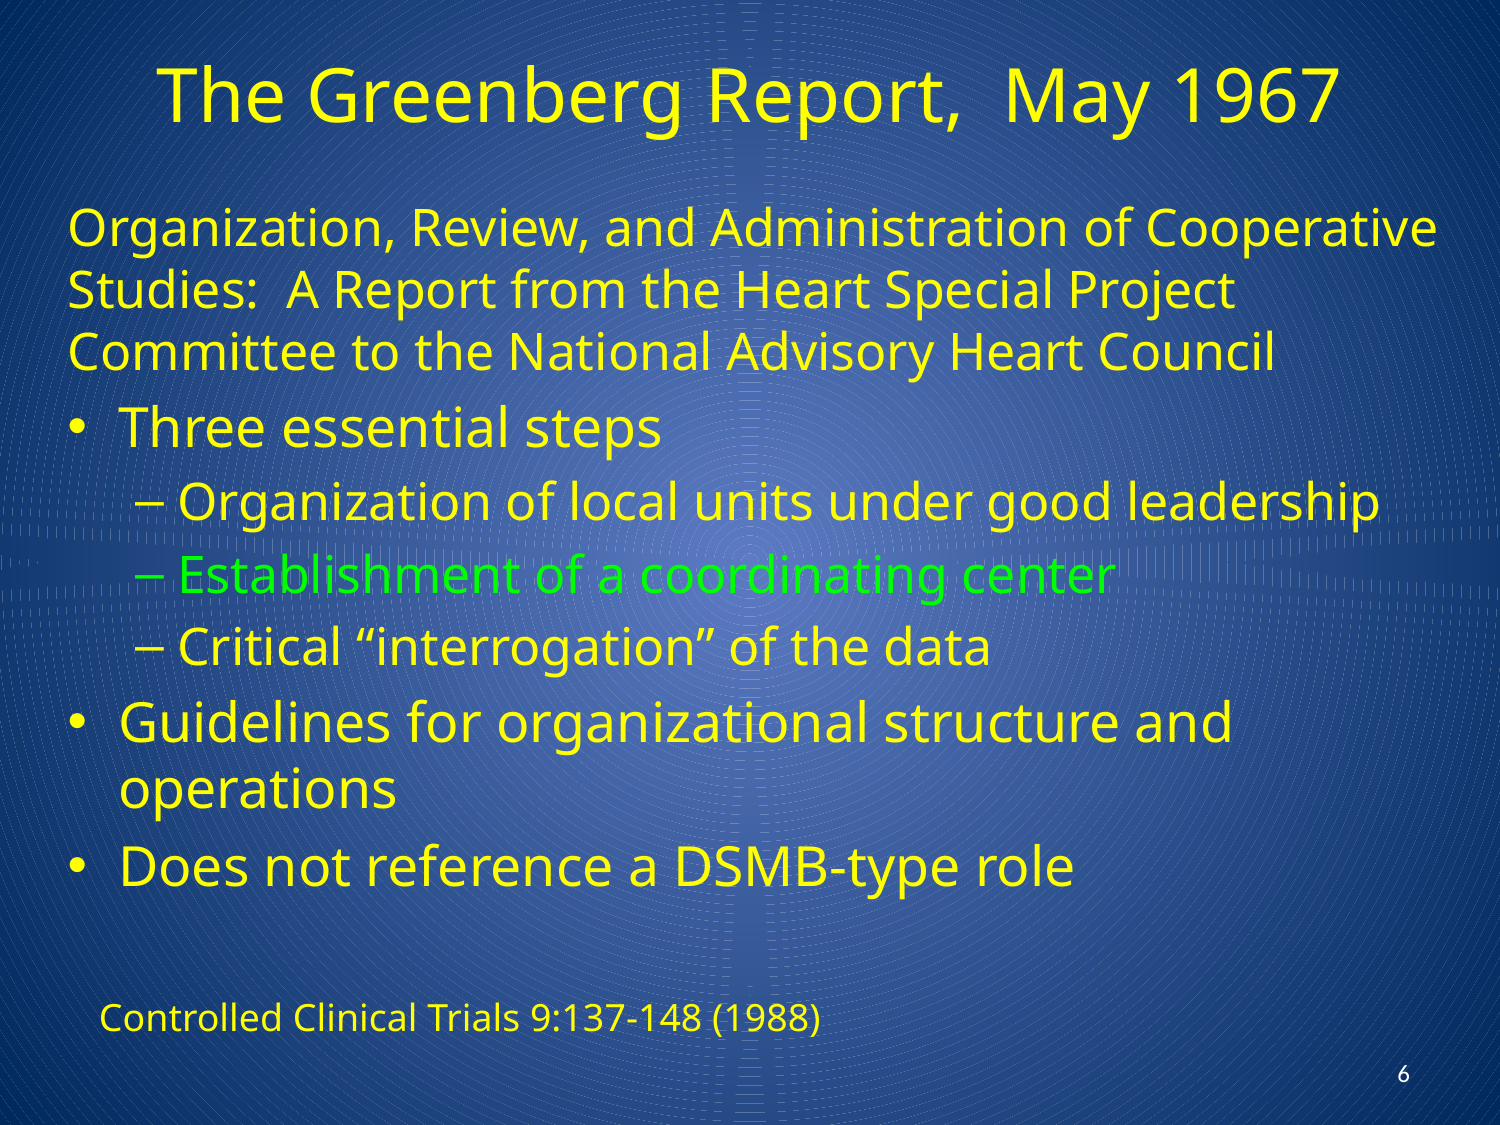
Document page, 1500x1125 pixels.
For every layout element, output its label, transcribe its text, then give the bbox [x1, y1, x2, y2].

title The Greenberg Report, May 1967 [75, 32, 1425, 153]
slide_number 6 [1074, 1042, 1425, 1103]
list Organization, Review, and Administration of Cooperative Studies: A Report from the Heart Special Project Committee to the National Advisory Heart Council Three essential steps Organization of local units under good leadership Establishment of a coordinating center Critical “interrogation” of the data Guidelines for organizational structure and operations Does not reference a DSMB-type role [52, 186, 1462, 968]
text_box Controlled Clinical Trials 9:137-148 (1988) [84, 986, 1191, 1047]
